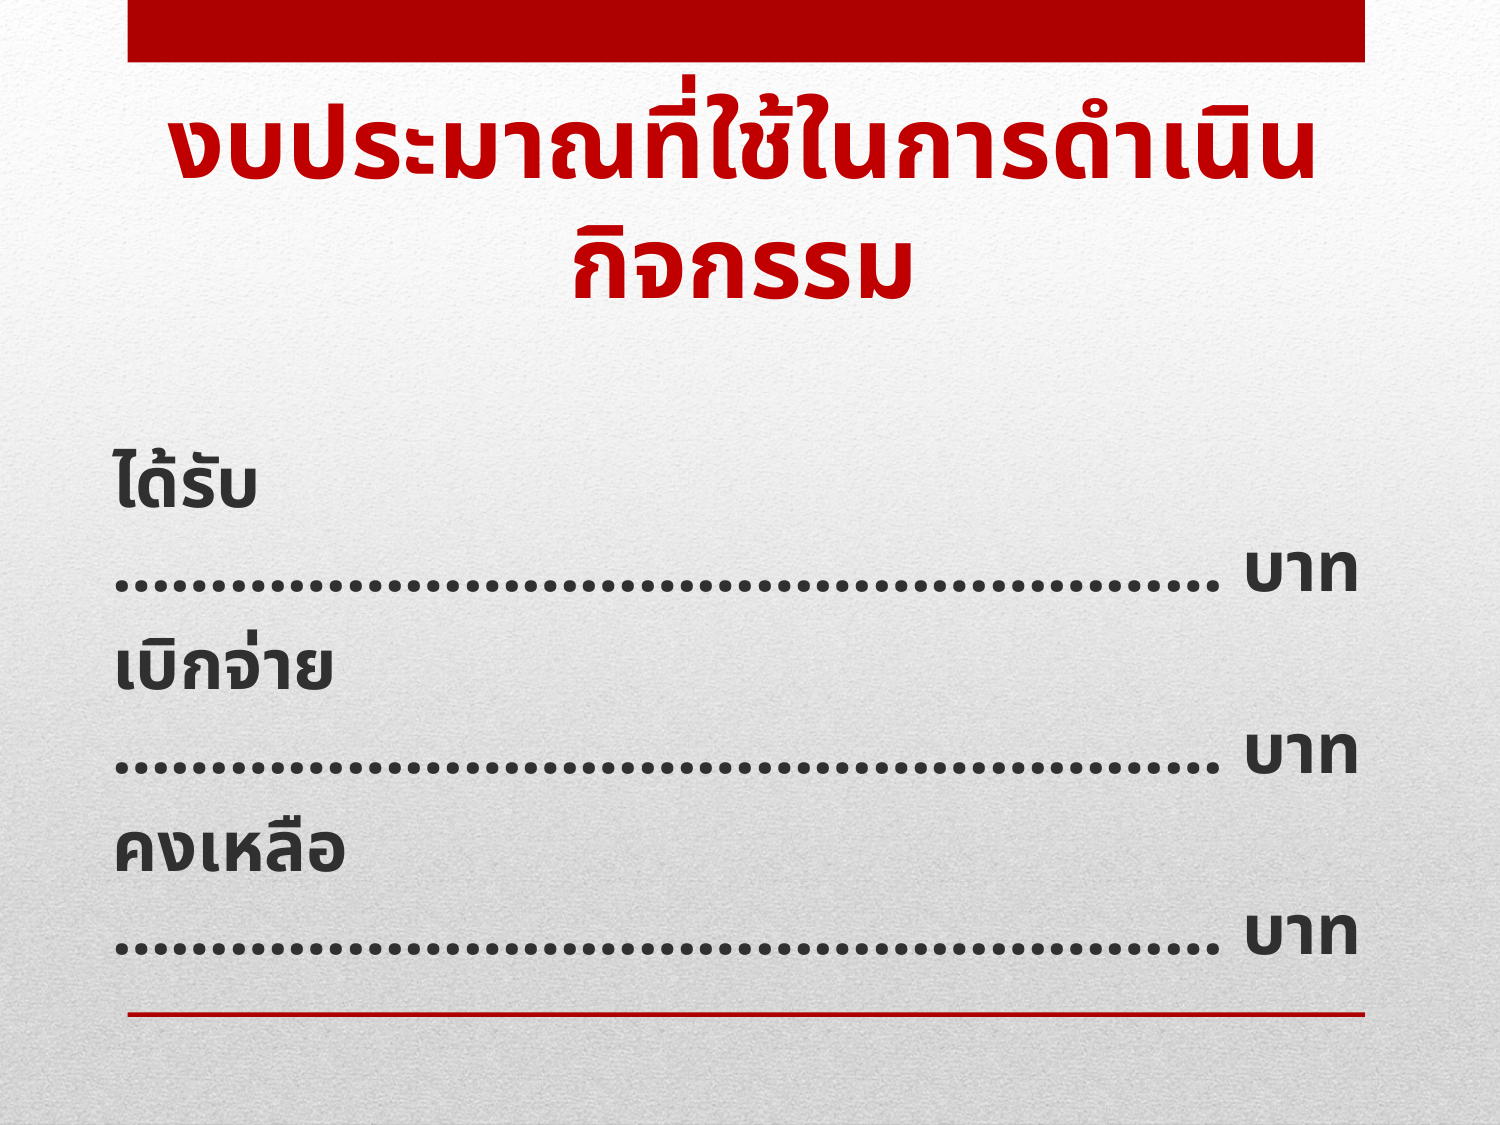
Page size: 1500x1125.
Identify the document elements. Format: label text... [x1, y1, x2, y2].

list ได้รับ ………………………………………………… บาท เบิกจ่าย ………………………………………………… บาท คงเหลือ ………………………………………………… บาท [97, 332, 1392, 1000]
title งบประมาณที่ใช้ในการดำเนินกิจกรรม [58, 138, 1430, 327]
